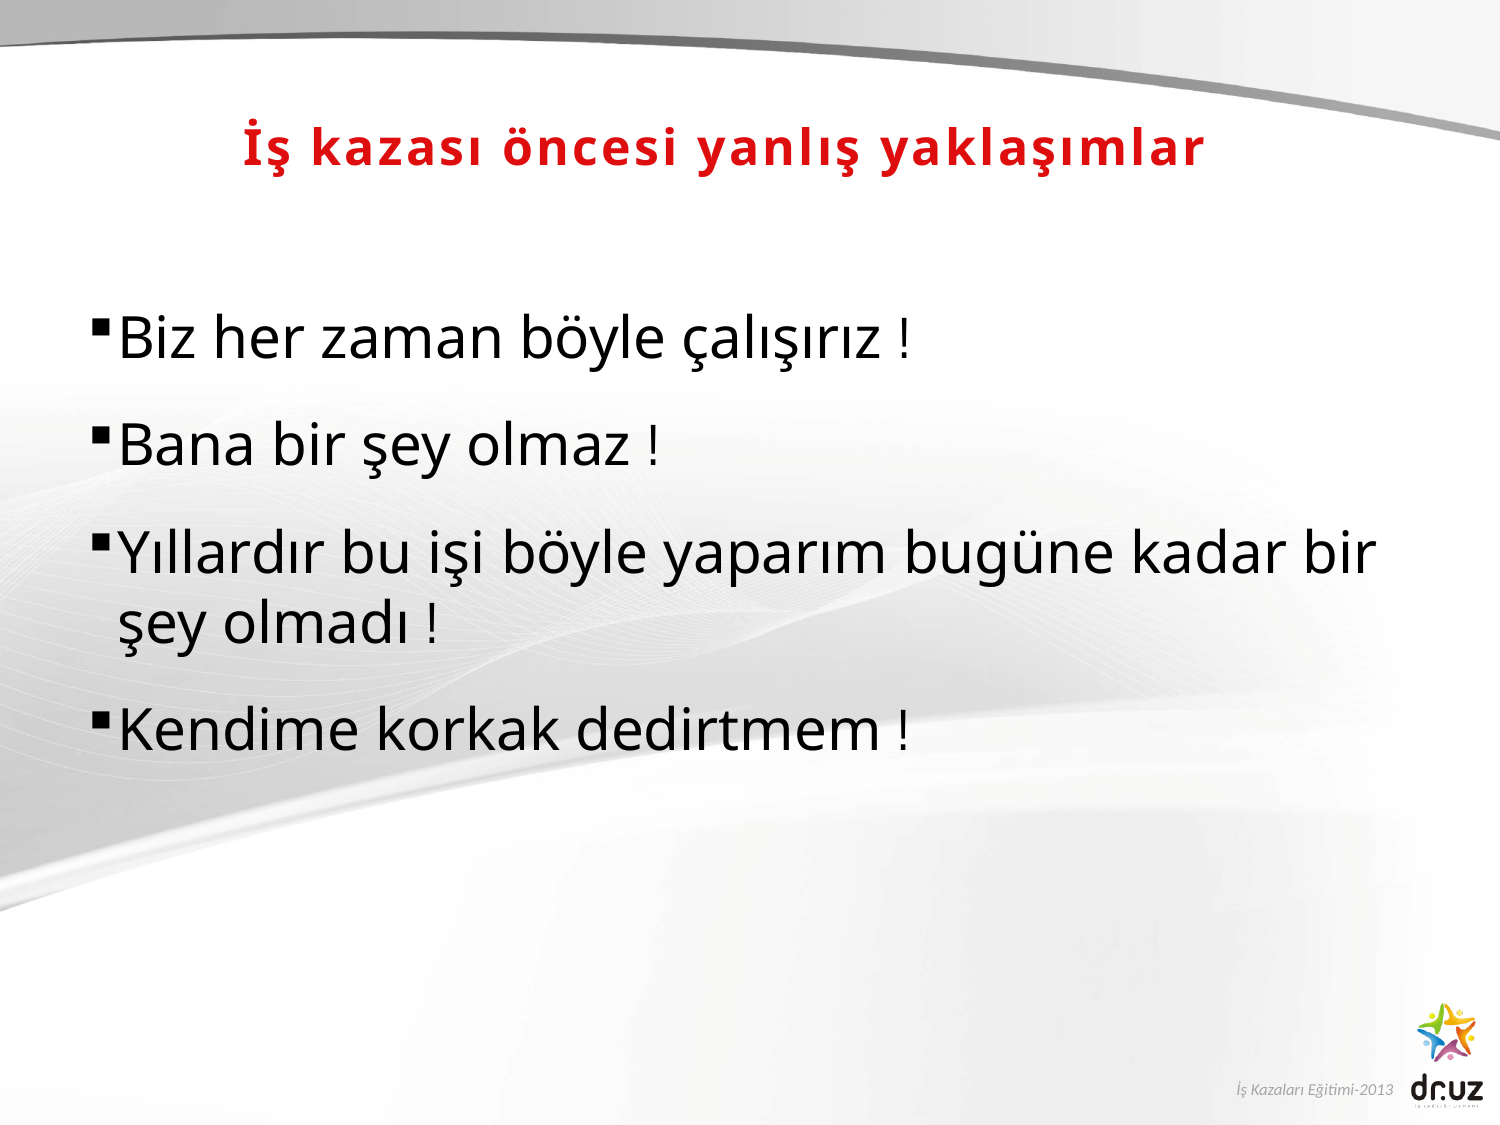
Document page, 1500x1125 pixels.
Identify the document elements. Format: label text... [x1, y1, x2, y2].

picture [0, 0, 1500, 1125]
title İş kazası öncesi yanlış yaklaşımlar [49, 87, 1401, 212]
list Biz her zaman böyle çalışırız ! Bana bir şey olmaz ! Yıllardır bu işi böyle yaparım bugüne kadar bir şey olmadı ! Kendime korkak dedirtmem ! [87, 237, 1438, 976]
